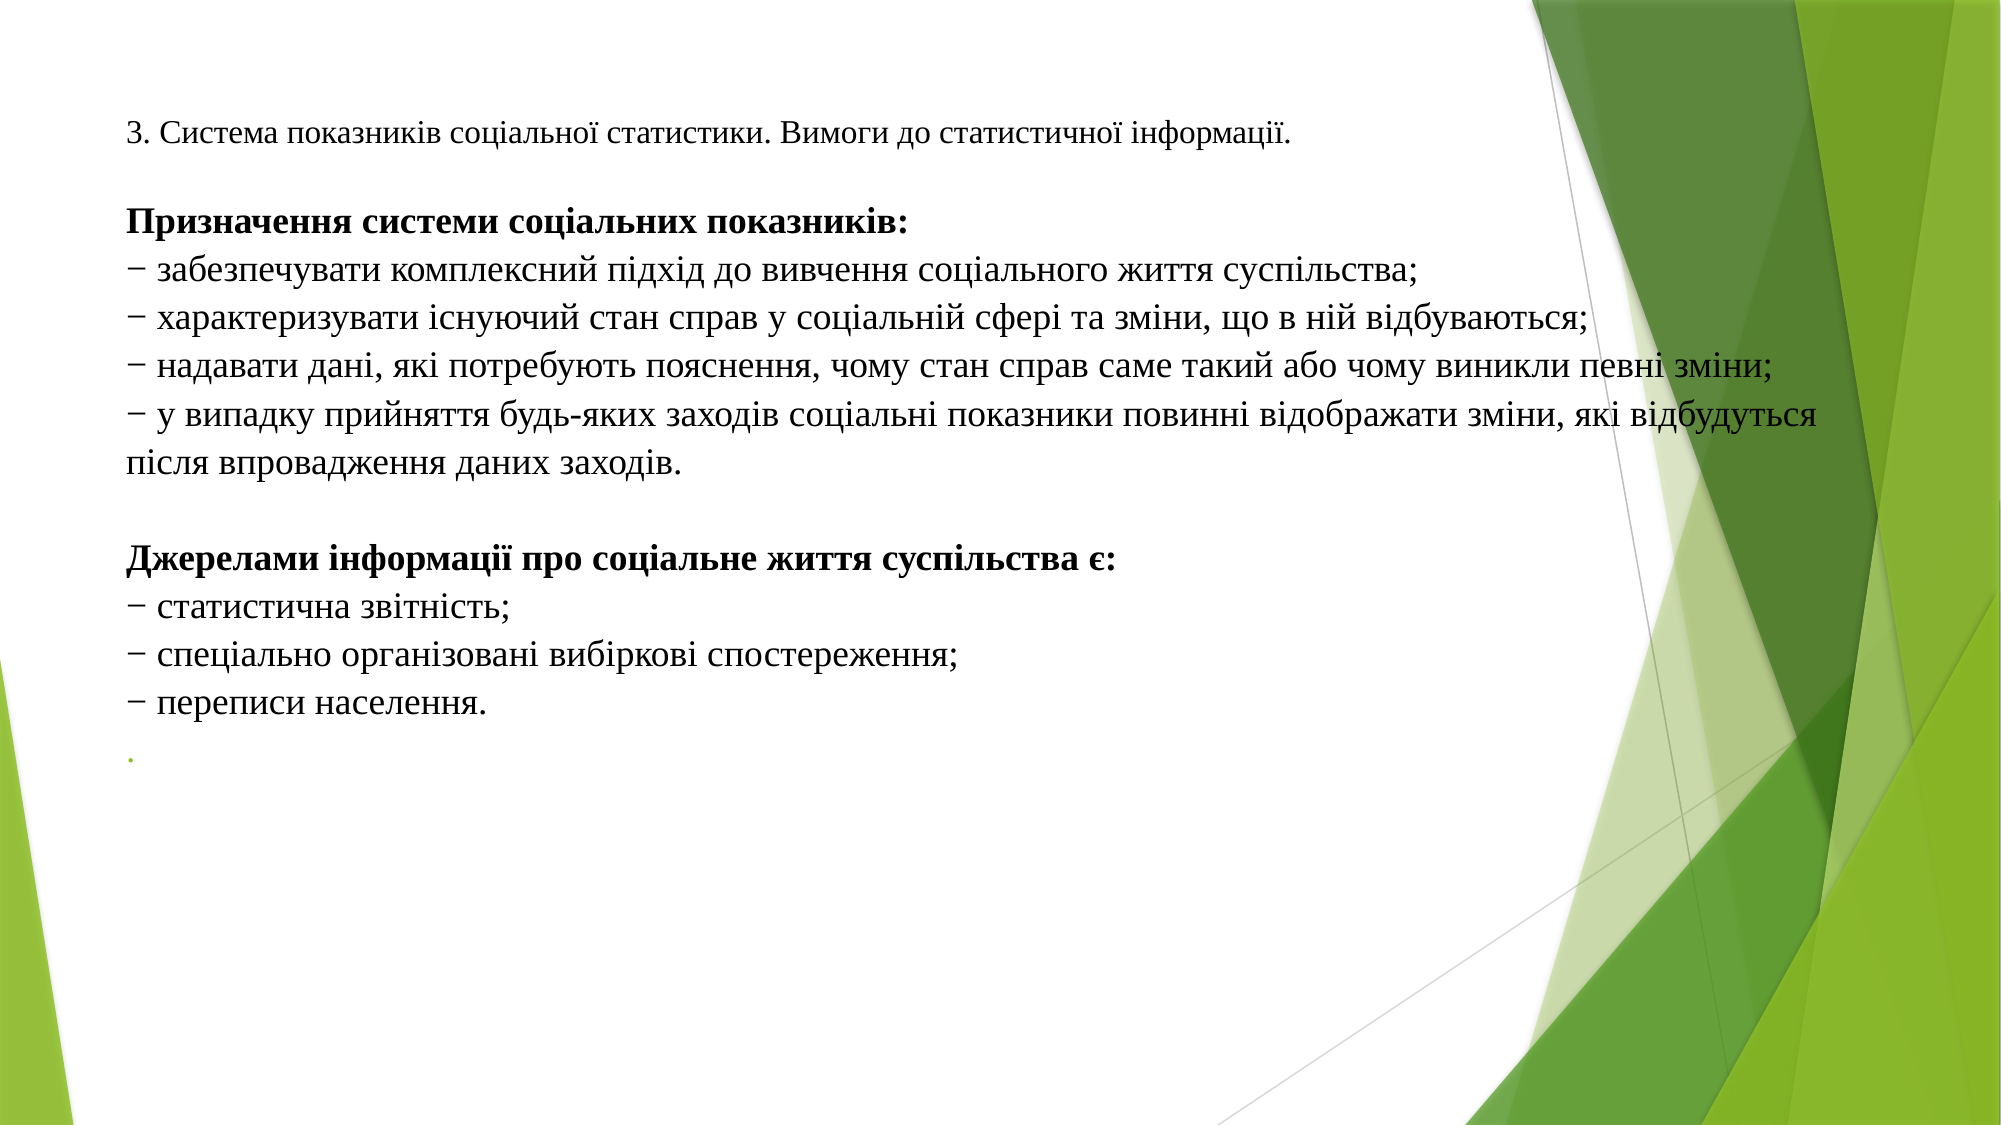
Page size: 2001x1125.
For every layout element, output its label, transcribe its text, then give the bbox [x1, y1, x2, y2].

title 3. Система показників соціальної статистики. Вимоги до статистичної інформації. Призначення системи соціальних показників: − забезпечувати комплексний підхід до вивчення соціального життя суспільства; − характеризувати існуючий стан справ у соціальній сфері та зміни, що в ній відбуваються; − надавати дані, які потребують пояснення, чому стан справ саме такий або чому виникли певні зміни; − у випадку прийняття будь-яких заходів соціальні показники повинні відображати зміни, які відбудуться після впровадження даних заходів. Джерелами інформації про соціальне життя суспільства є: − статистична звітність; − спеціально організовані вибіркові спостереження; − переписи населення. . [111, 99, 1845, 1063]
